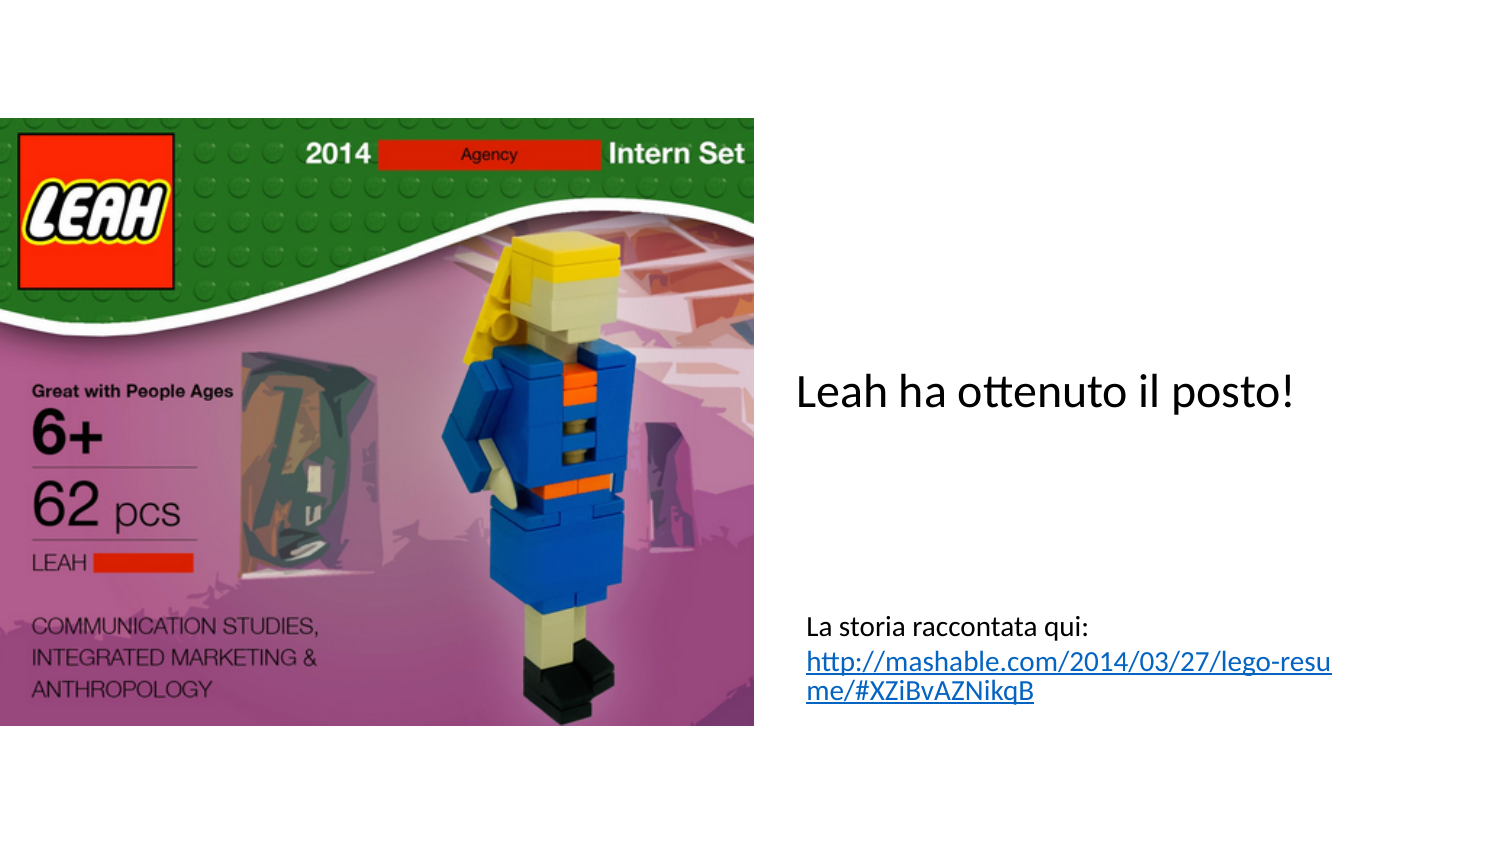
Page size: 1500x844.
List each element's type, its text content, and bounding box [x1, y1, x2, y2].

text_box Leah ha ottenuto il posto! [784, 353, 1500, 422]
picture [0, 118, 754, 726]
text_box La storia raccontata qui: http://mashable.com/2014/03/27/lego-resume/#XZiBvAZNikqB [795, 601, 1349, 715]
